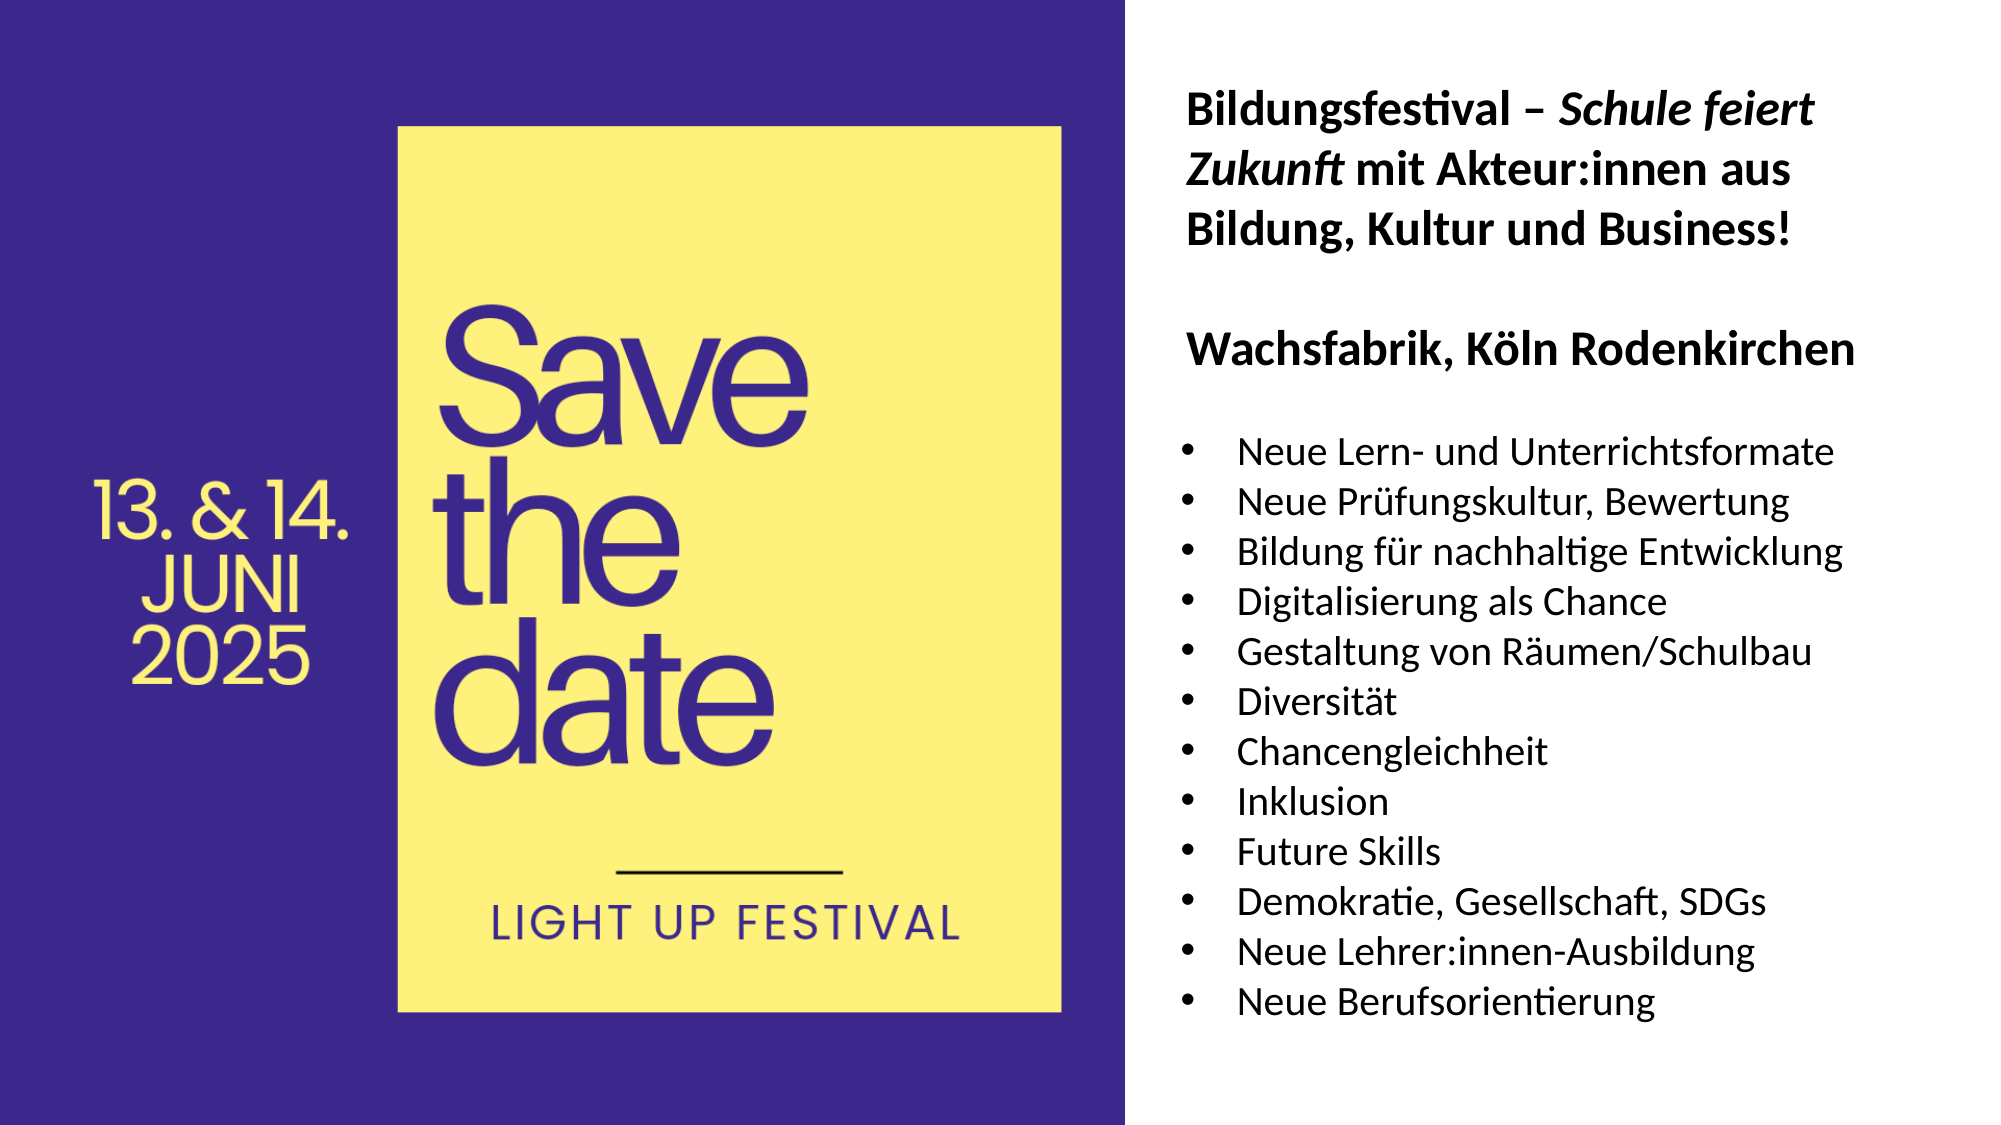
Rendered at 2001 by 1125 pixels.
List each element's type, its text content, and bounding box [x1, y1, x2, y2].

text_box Neue Lern- und Unterrichtsformate Neue Prüfungskultur, Bewertung Bildung für nachhaltige Entwicklung Digitalisierung als Chance Gestaltung von Räumen/Schulbau Diversität Chancengleichheit Inklusion Future Skills Demokratie, Gesellschaft, SDGs Neue Lehrer:innen-Ausbildung Neue Berufsorientierung [1165, 416, 1972, 1032]
picture [0, 0, 1125, 1125]
text_box Bildungsfestival – Schule feiert Zukunft mit Akteur:innen aus Bildung, Kultur und Business! Wachsfabrik, Köln Rodenkirchen [1171, 68, 1974, 383]
